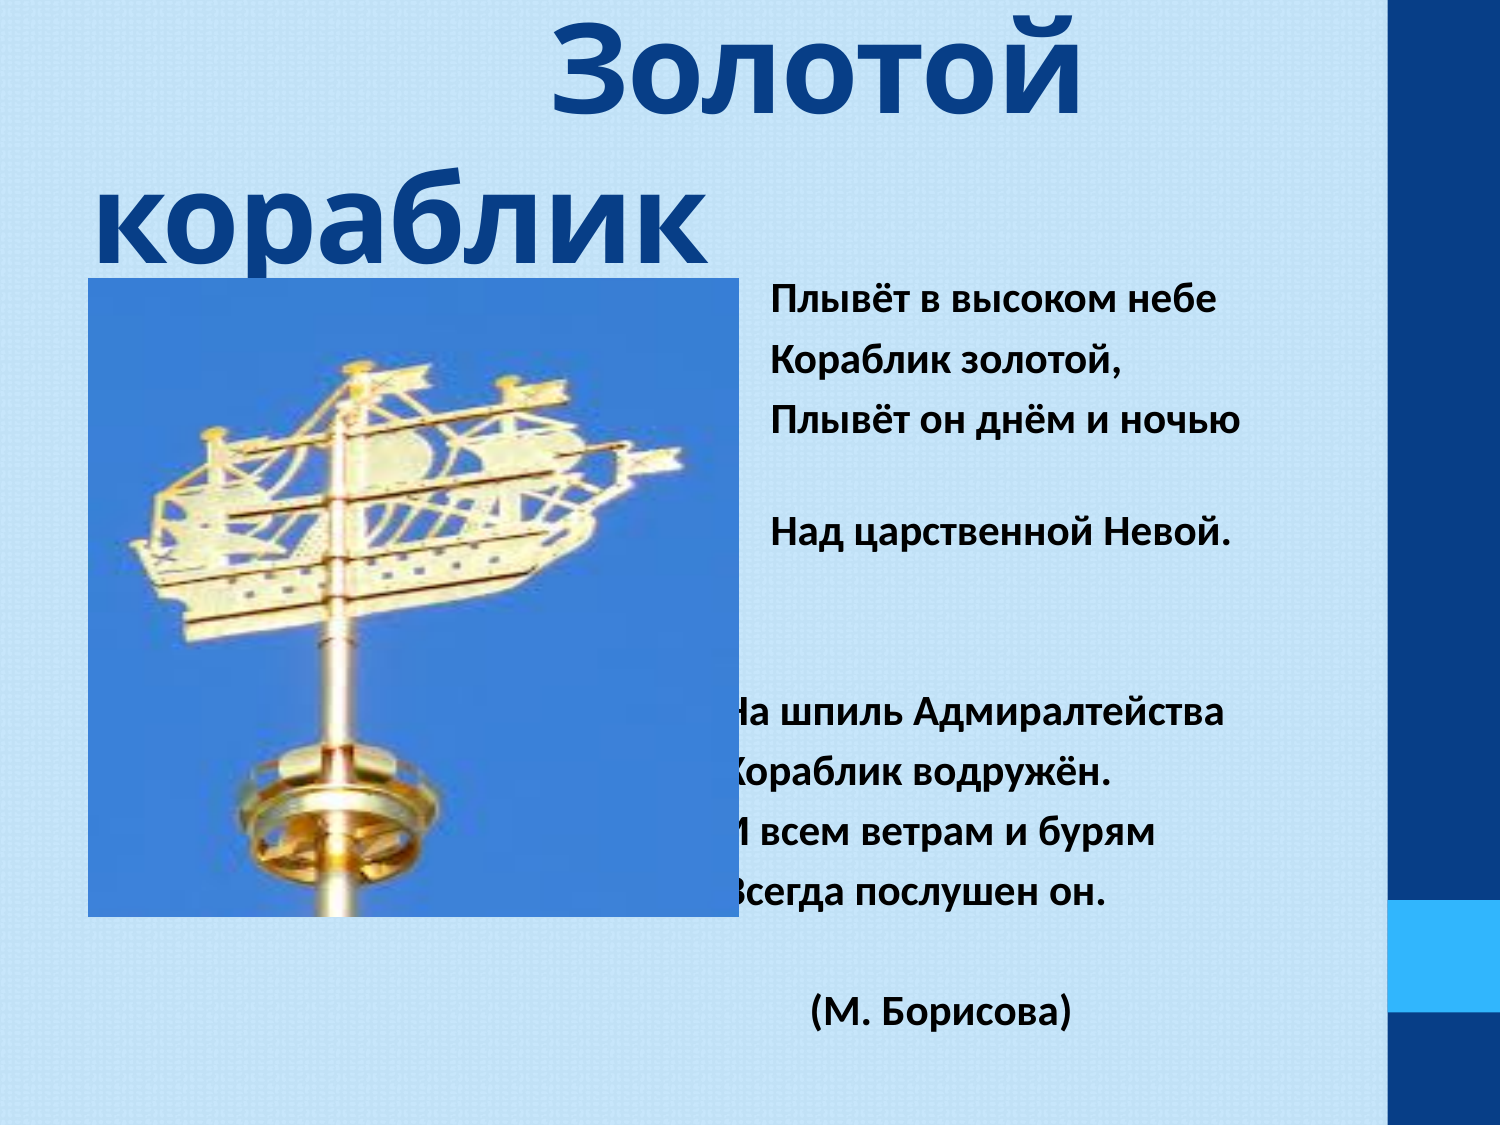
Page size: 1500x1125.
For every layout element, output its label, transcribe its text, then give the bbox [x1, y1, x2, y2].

list Плывёт в высоком небе Кораблик золотой, Плывёт он днём и ночью Над царственной Невой. На шпиль Адмиралтейства Кораблик водружён. И всем ветрам и бурям Всегда послушен он. (М. Борисова) [75, 262, 1365, 1050]
title Золотой кораблик [75, 45, 1325, 233]
picture [87, 278, 739, 918]
